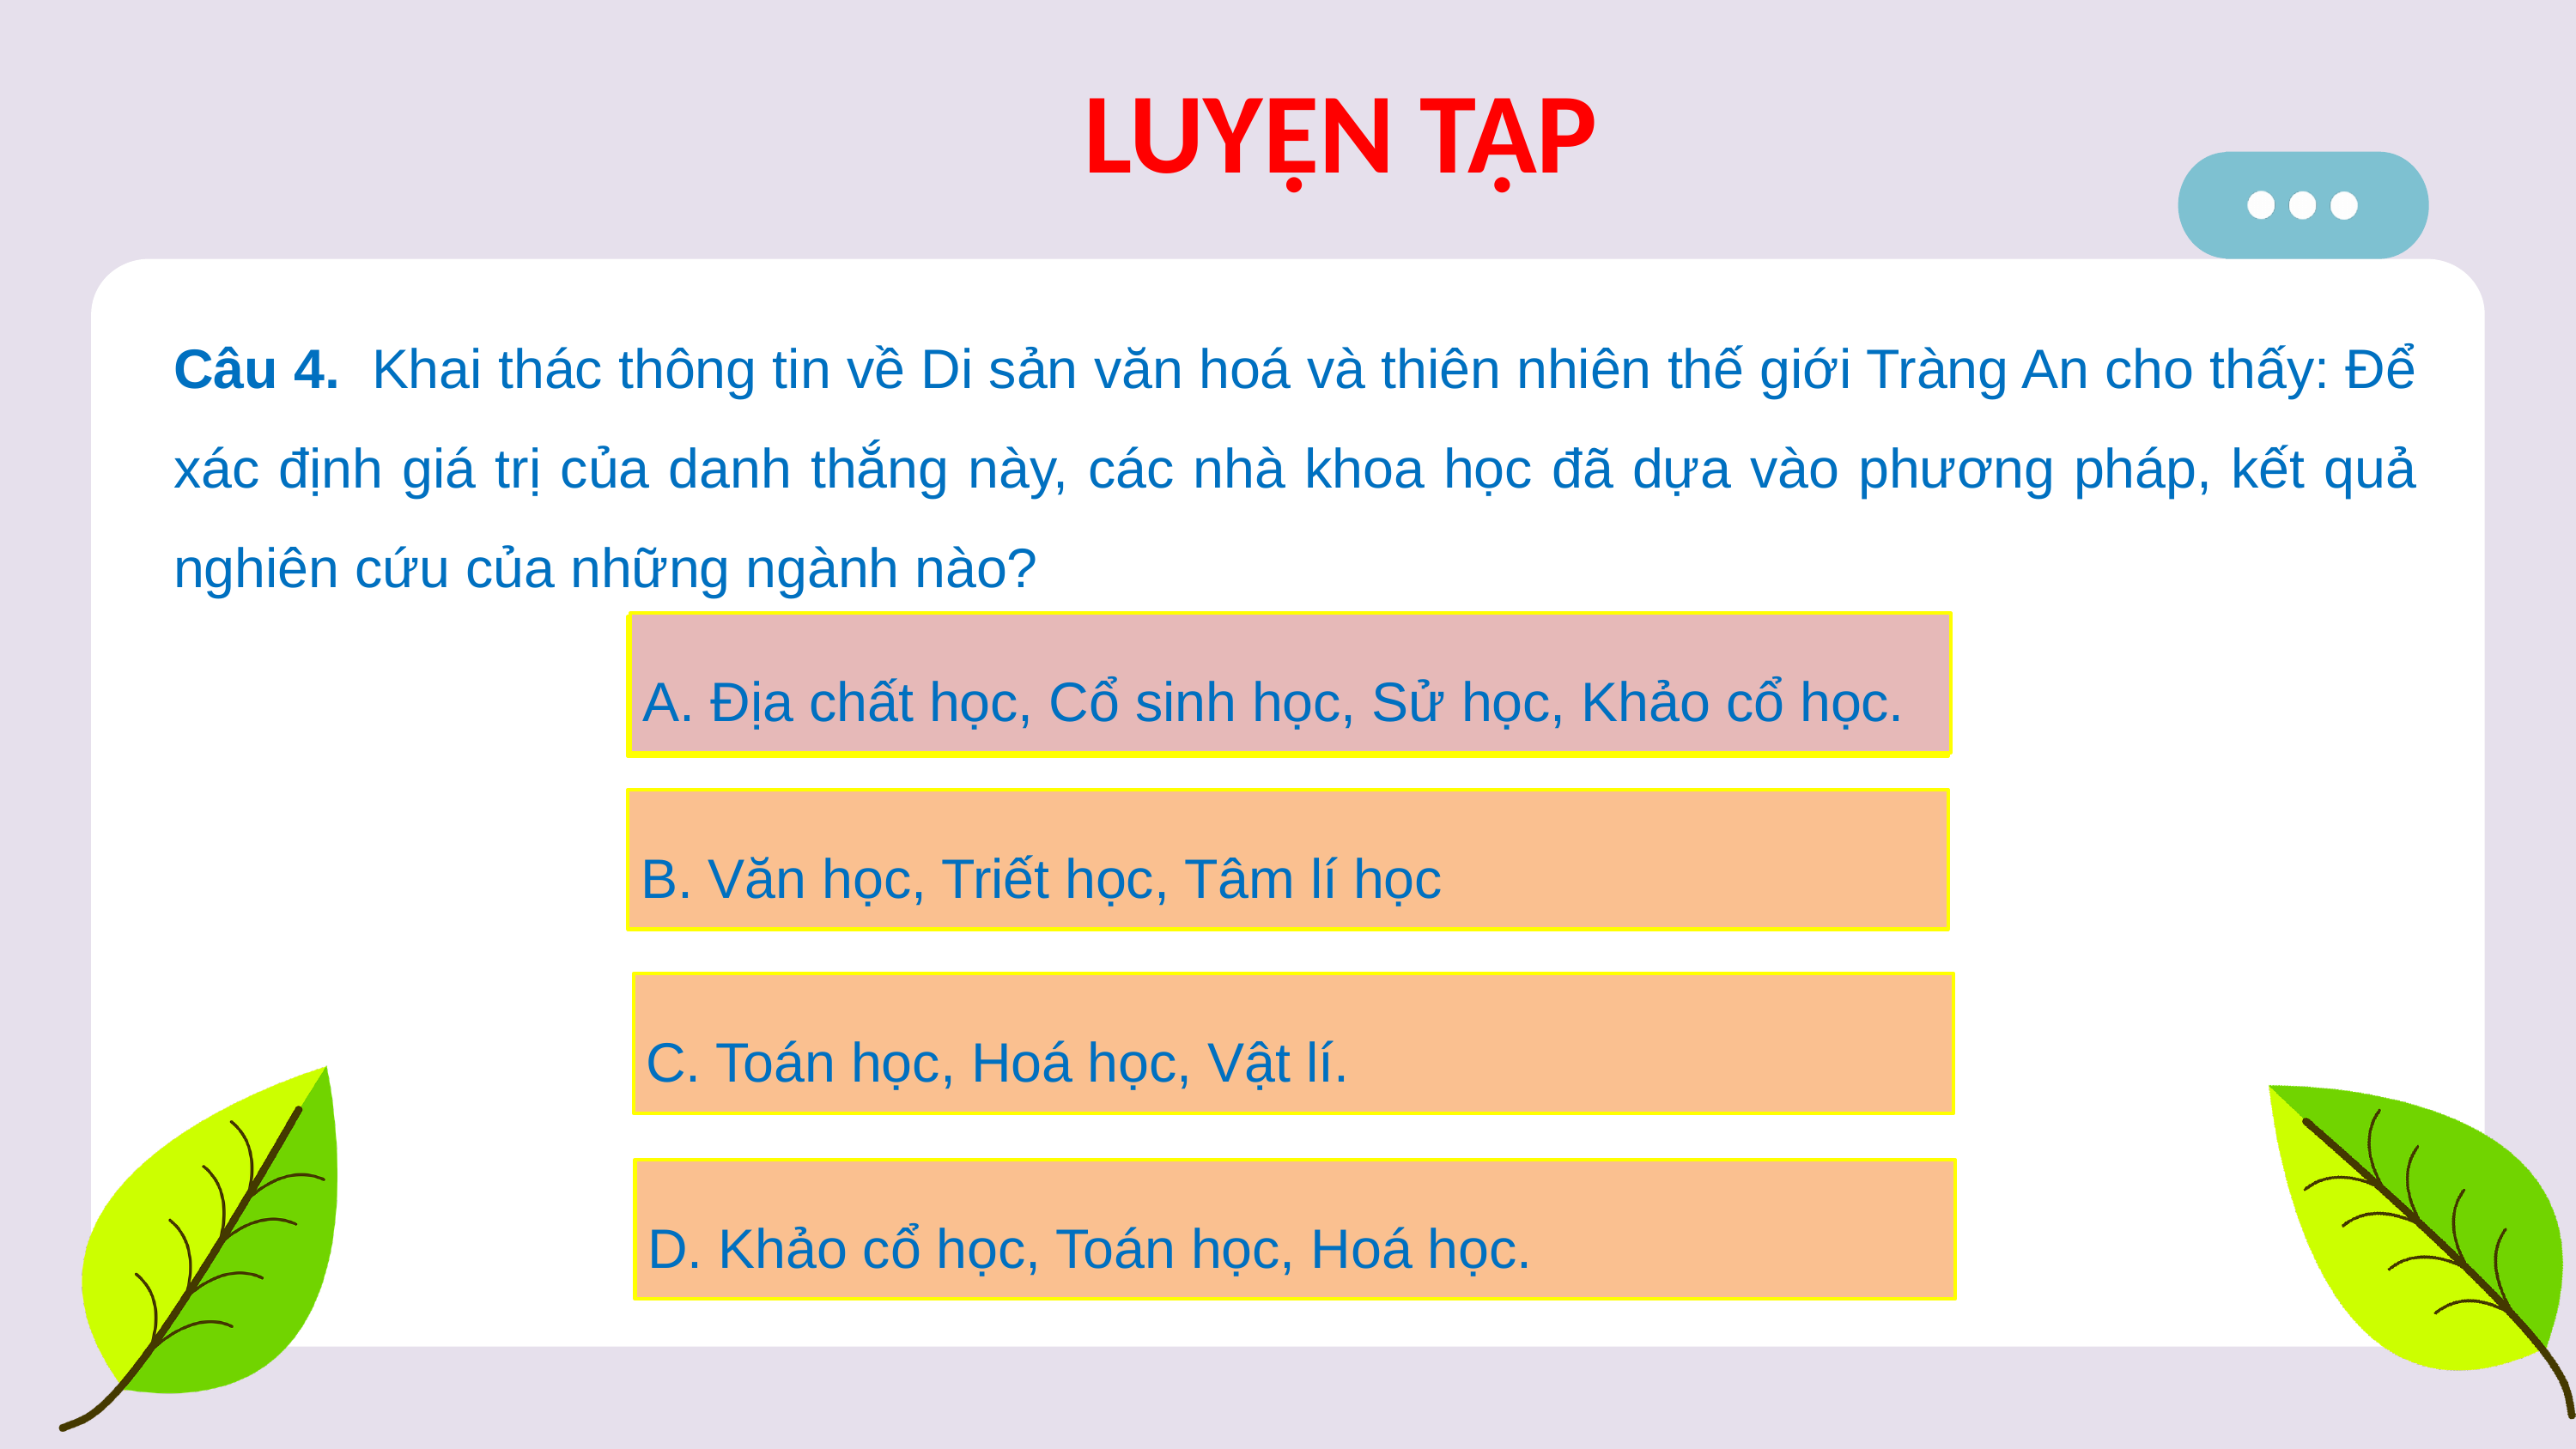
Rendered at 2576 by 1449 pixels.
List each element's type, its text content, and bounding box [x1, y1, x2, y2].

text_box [90, 258, 2485, 1347]
text_box LUYỆN TẬP [1071, 52, 1612, 203]
picture [0, 1044, 400, 1445]
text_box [2172, 144, 2432, 266]
picture [2183, 1044, 2576, 1449]
